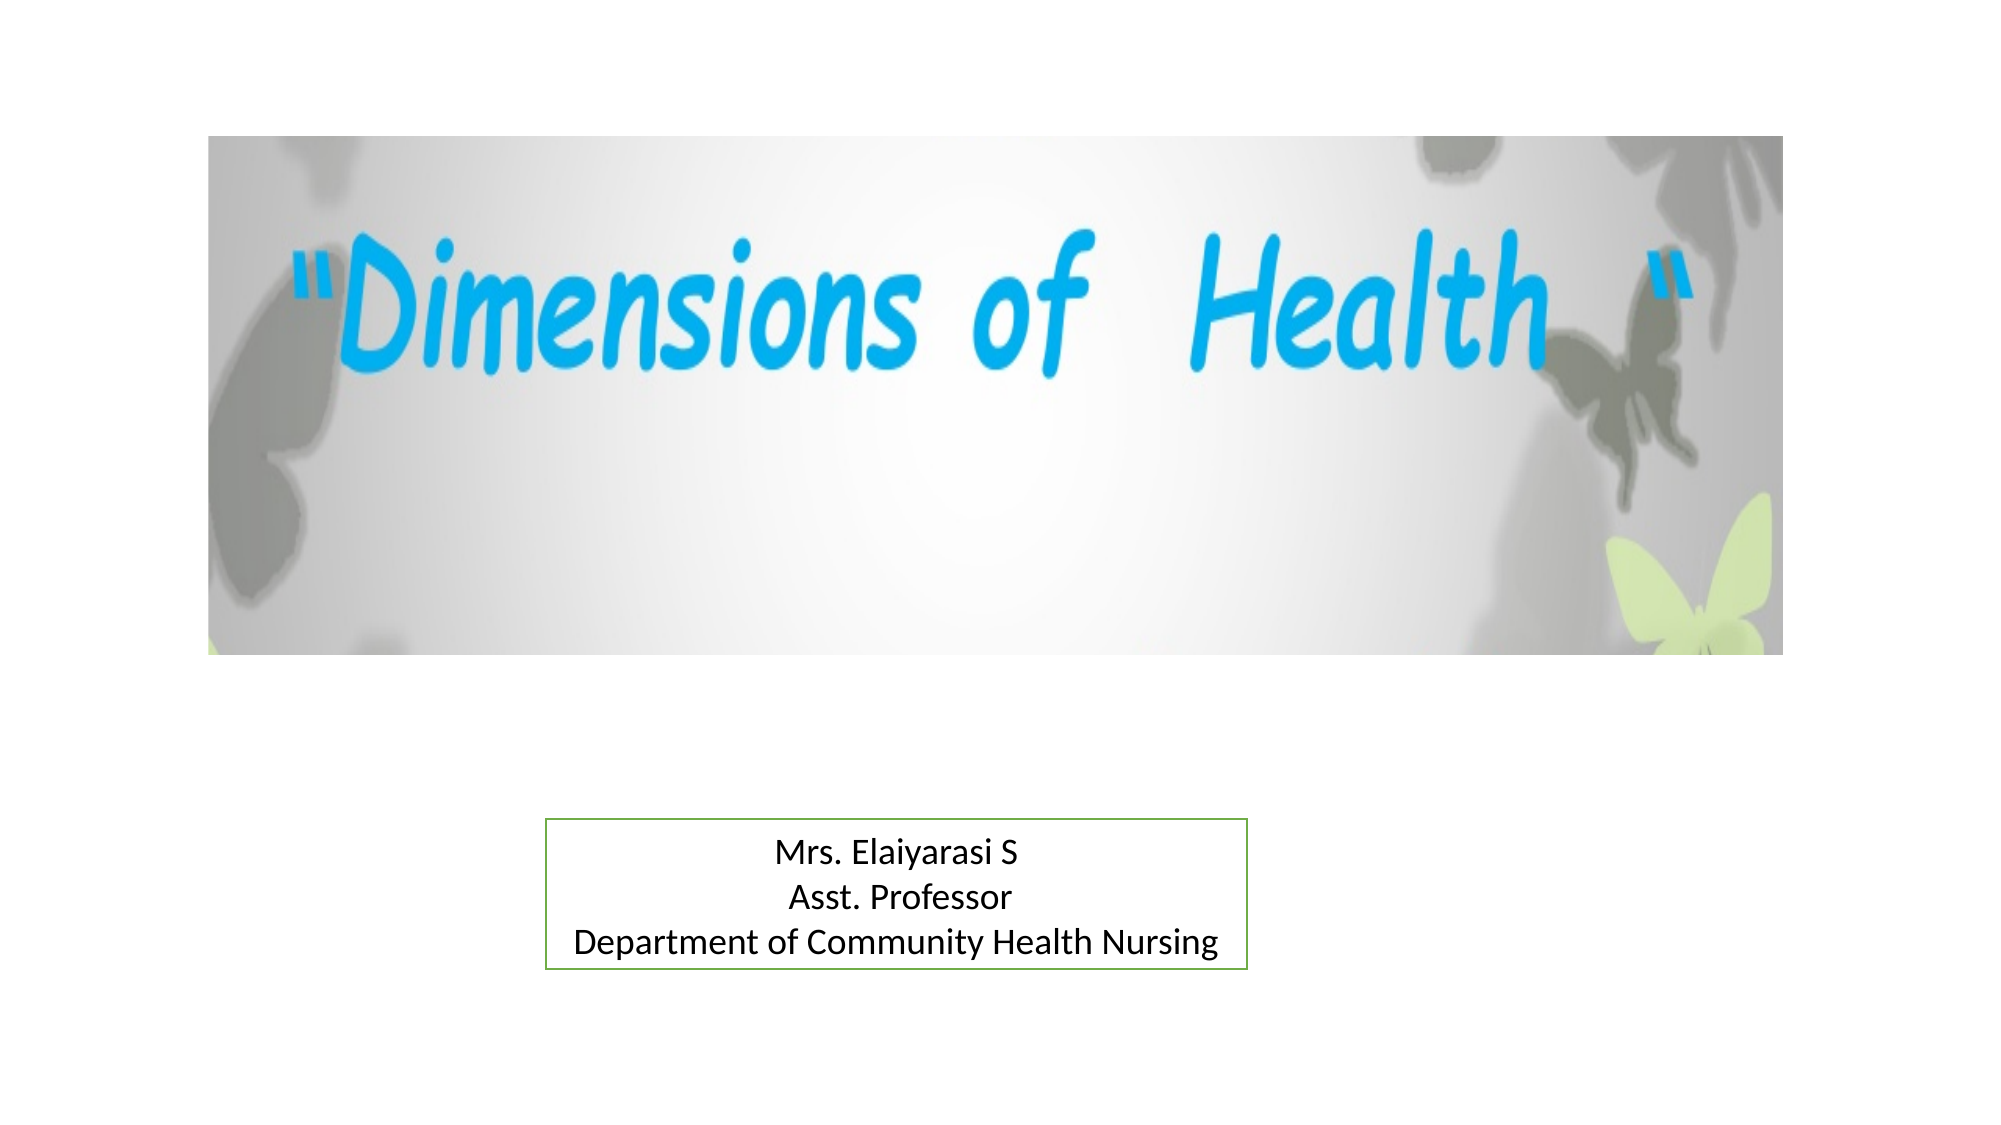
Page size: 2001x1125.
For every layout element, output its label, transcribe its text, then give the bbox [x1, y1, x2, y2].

text_box Mrs. Elaiyarasi S Asst. Professor Department of Community Health Nursing [545, 818, 1248, 970]
picture [208, 136, 1809, 655]
